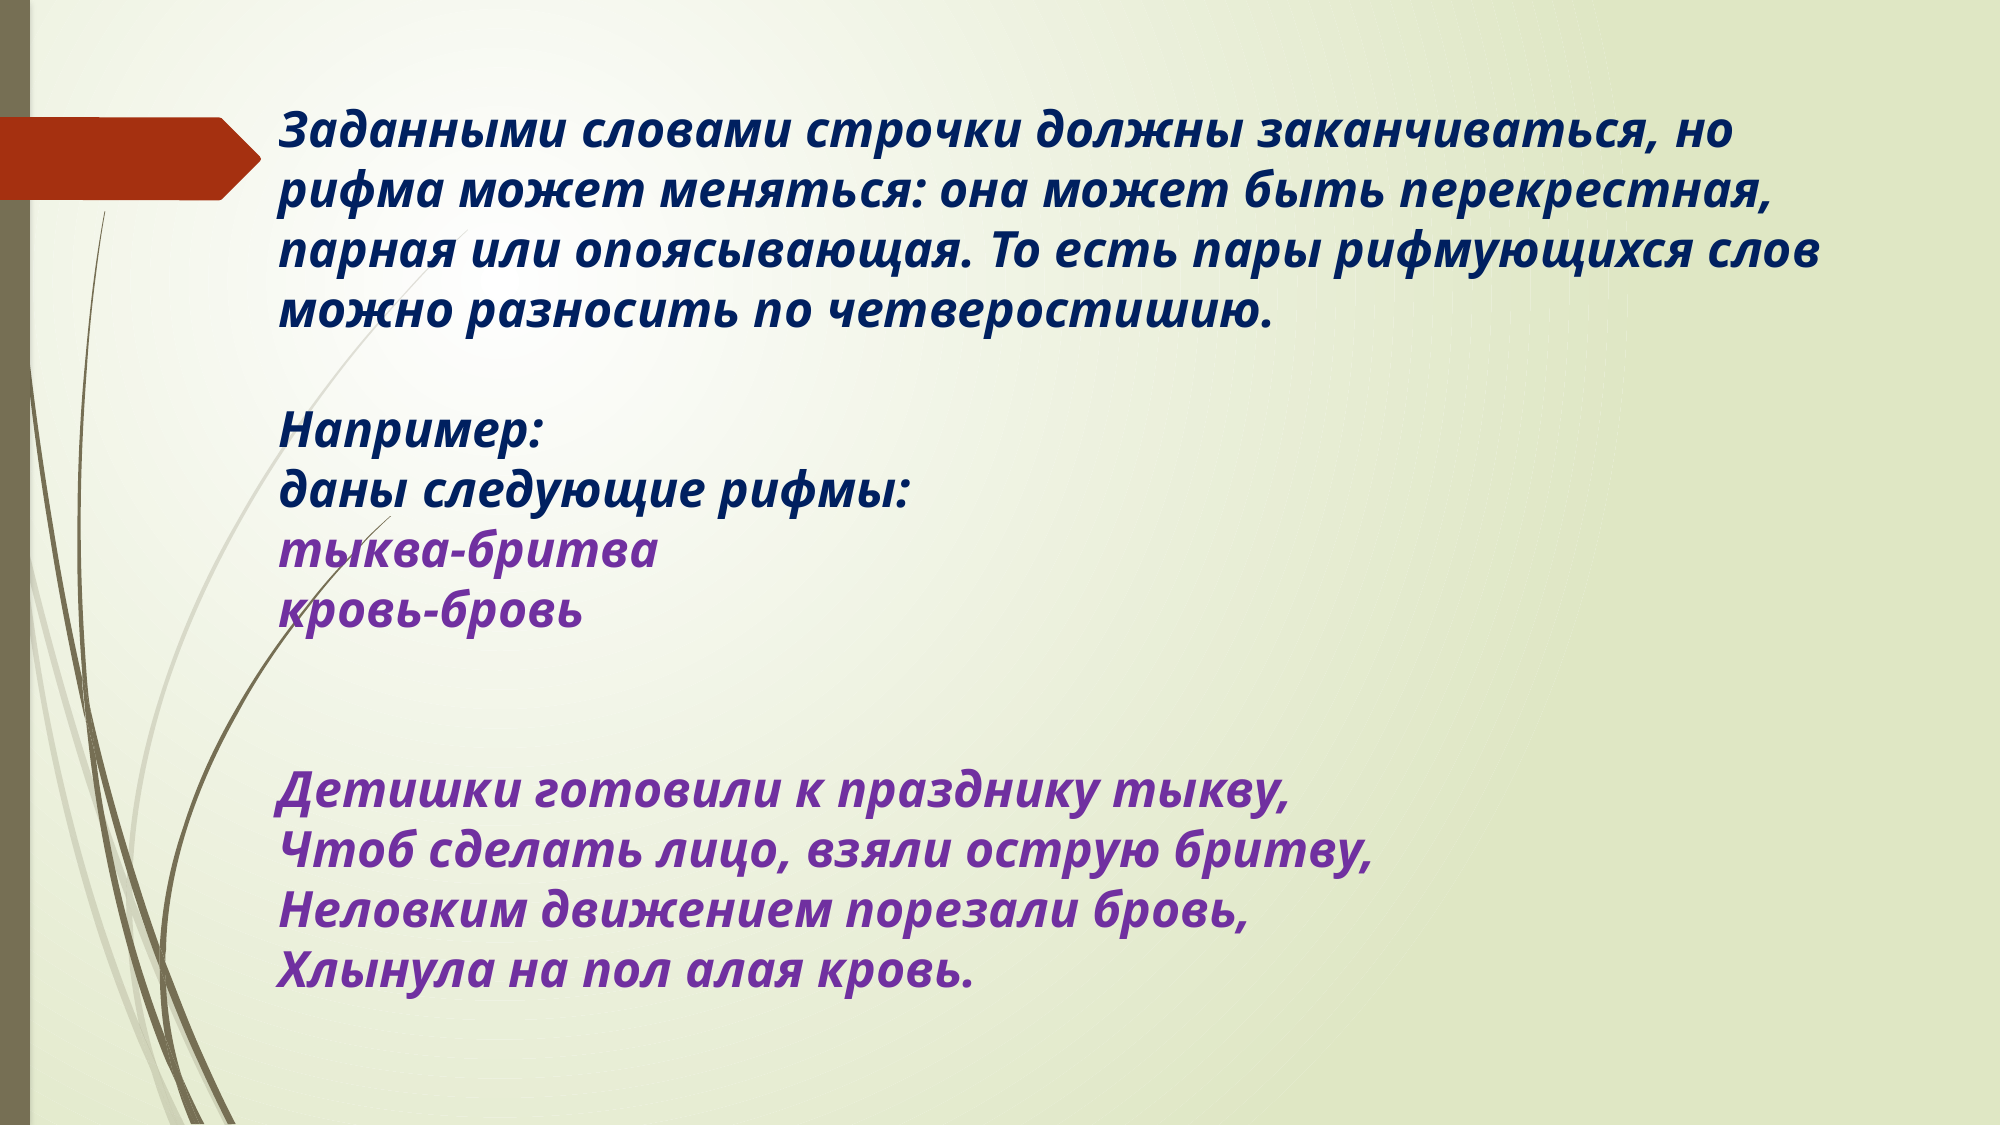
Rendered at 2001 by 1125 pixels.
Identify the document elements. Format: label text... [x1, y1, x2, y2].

text_box Заданными словами строчки должны заканчиваться, но рифма может меняться: она может быть перекрестная, парная или опоясывающая. То есть пары рифмующихся слов можно разносить по четверостишию. Например: даны следующие рифмы: тыква-бритва кровь-бровь Детишки готовили к празднику тыкву, Чтоб сделать лицо, взяли острую бритву, Неловким движением порезали бровь, Хлынула на пол алая кровь. [263, 90, 1890, 1005]
